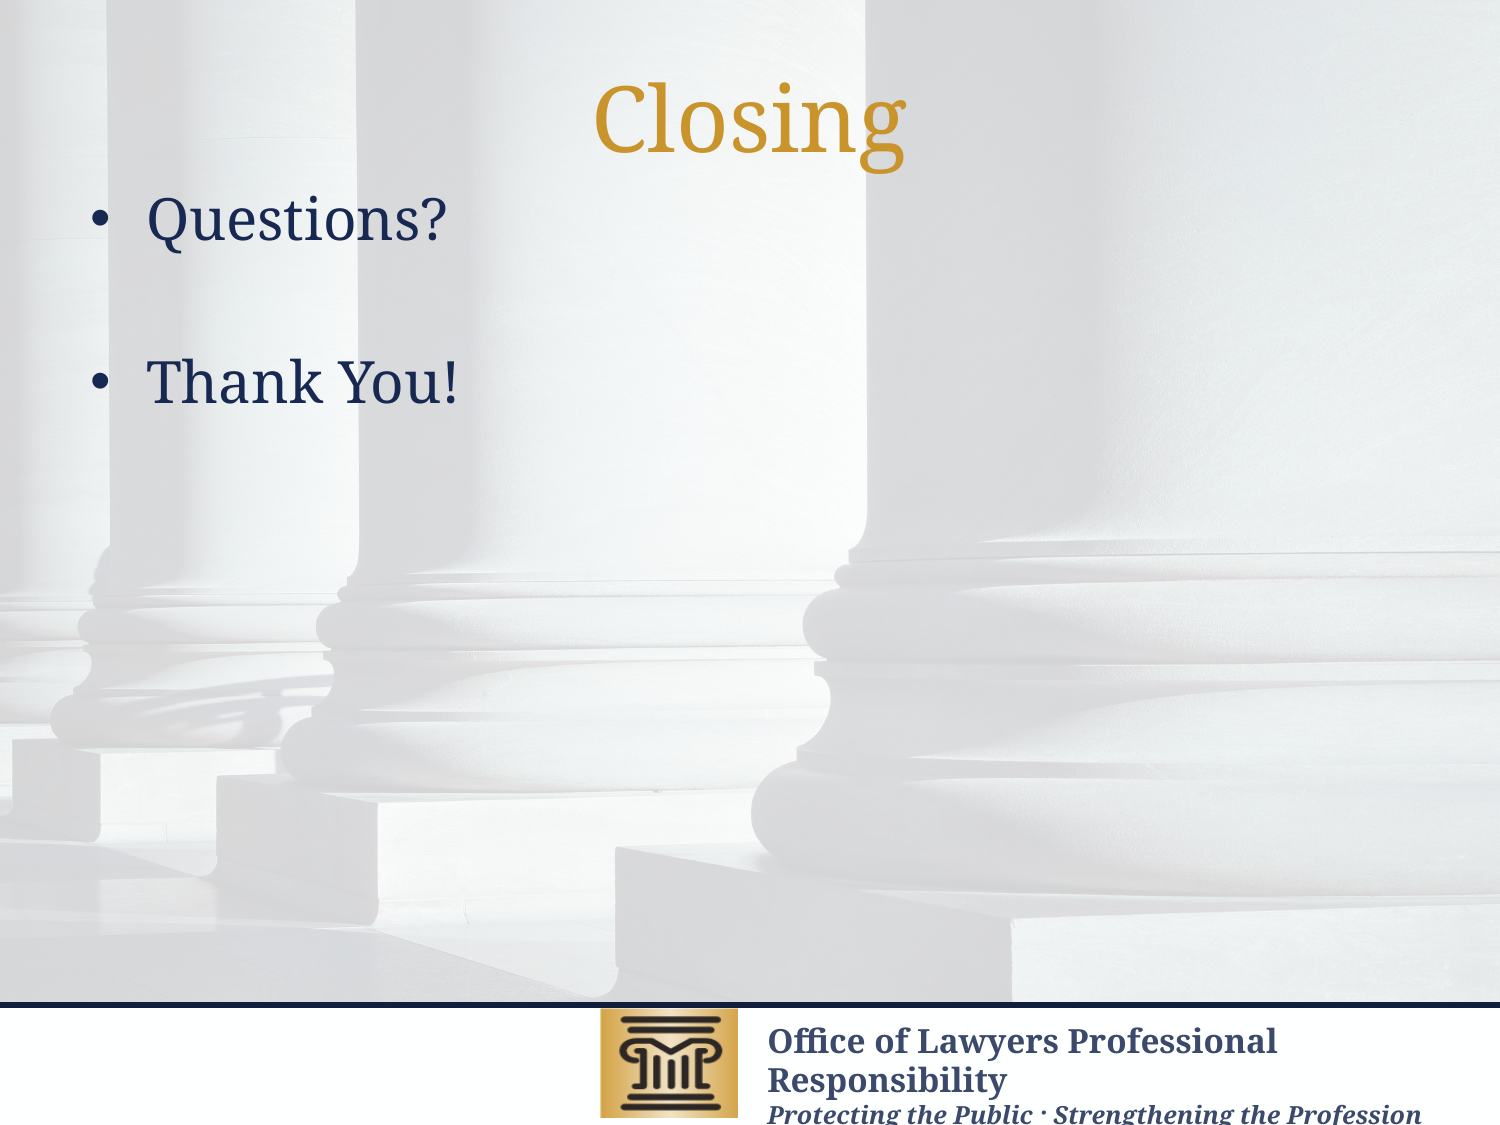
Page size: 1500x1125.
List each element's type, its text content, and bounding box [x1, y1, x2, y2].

title Closing [75, 45, 1425, 174]
list Questions? Thank You! [75, 174, 1425, 1005]
picture [600, 1008, 738, 1118]
